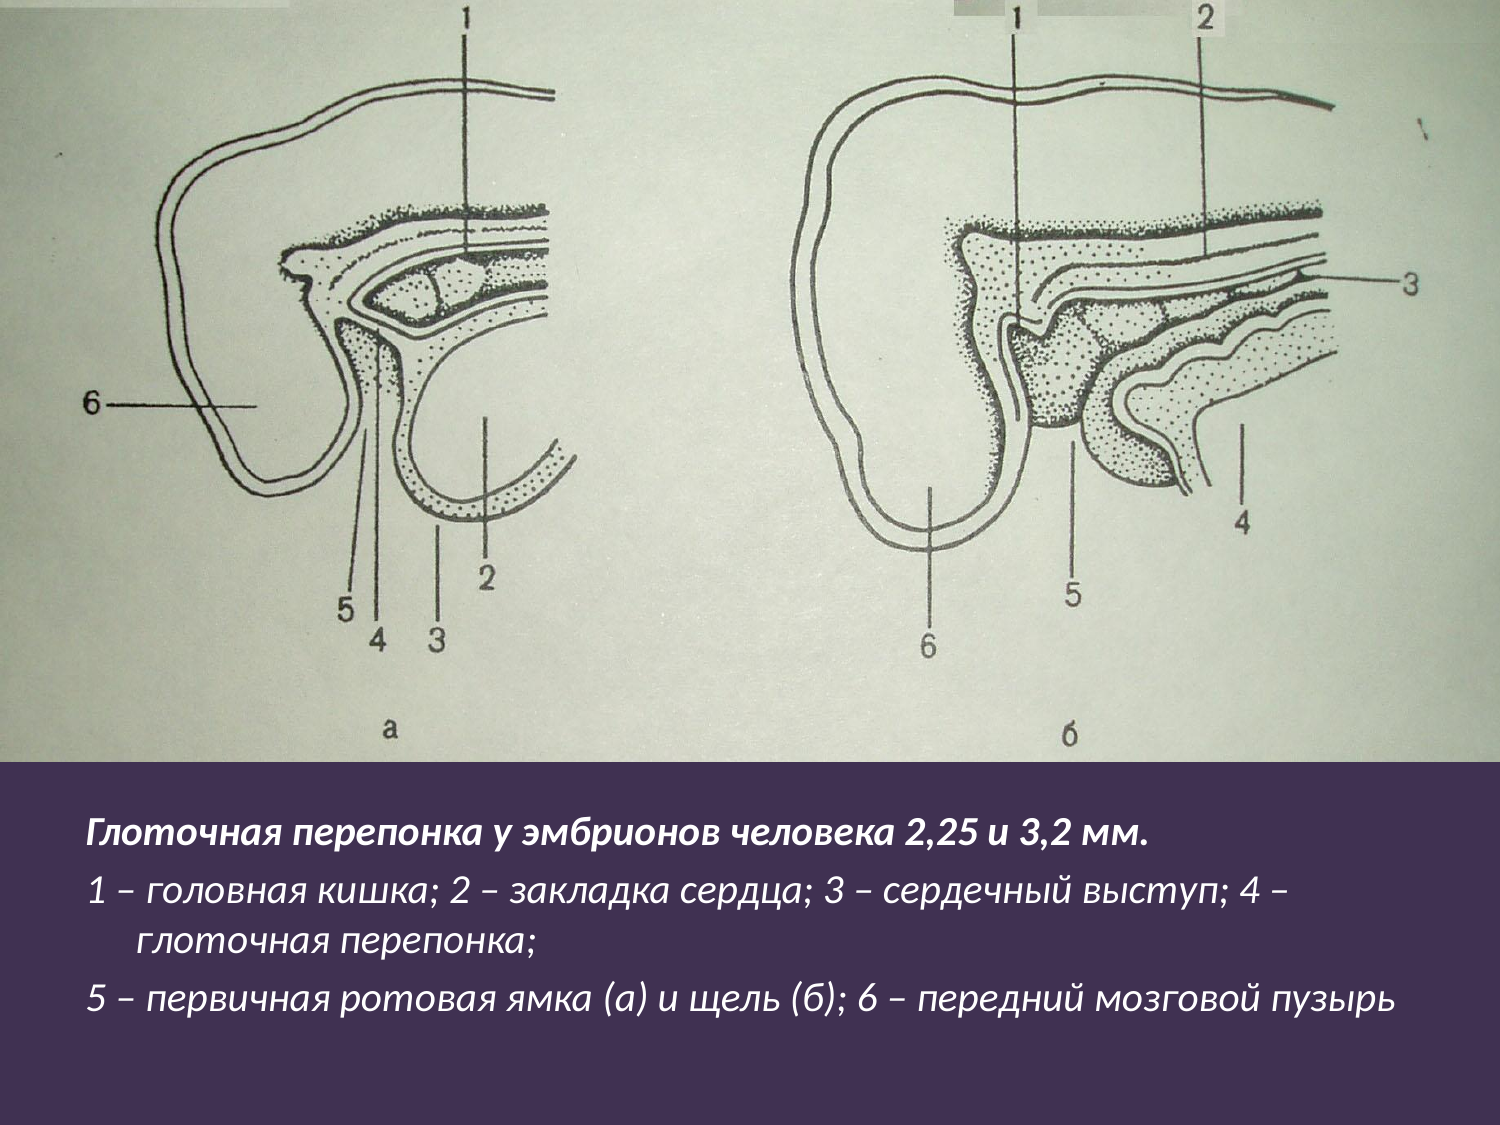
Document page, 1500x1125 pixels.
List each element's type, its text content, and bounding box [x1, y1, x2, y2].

picture [0, 0, 1500, 762]
list Глоточная перепонка у эмбрионов человека 2,25 и 3,2 мм. 1 – головная кишка; 2 – закладка сердца; 3 – сердечный выступ; 4 – глоточная перепонка; 5 – первичная ротовая ямка (а) и щель (б); 6 – передний мозговой пузырь [70, 796, 1421, 1064]
